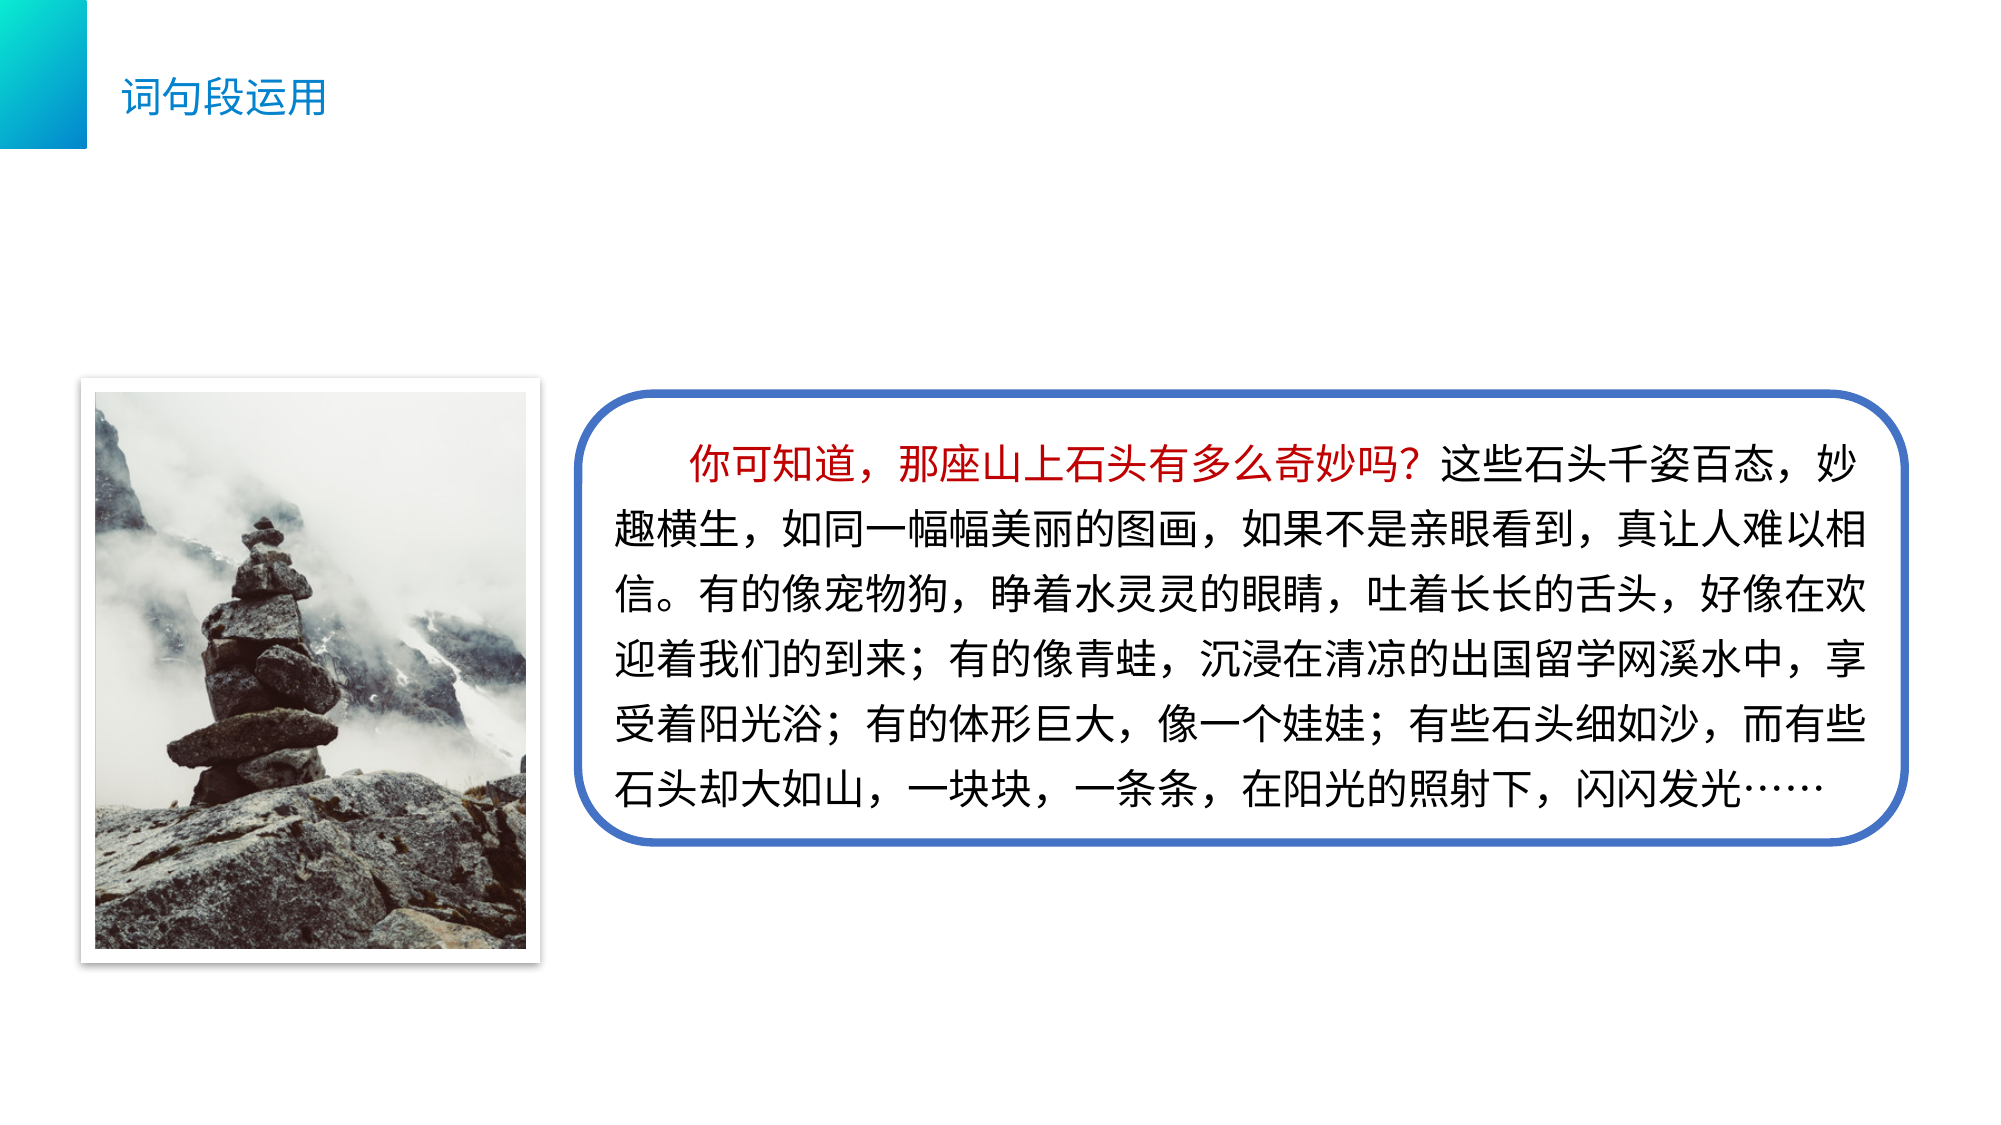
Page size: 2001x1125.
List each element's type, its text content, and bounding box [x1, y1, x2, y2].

picture [95, 392, 526, 949]
text_box 你可知道，那座山上石头有多么奇妙吗？这些石头千姿百态，妙趣横生，如同一幅幅美丽的图画，如果不是亲眼看到，真让人难以相信。有的像宠物狗，睁着水灵灵的眼睛，吐着长长的舌头，好像在欢迎着我们的到来；有的像青蛙，沉浸在清凉的出国留学网溪水中，享受着阳光浴；有的体形巨大，像一个娃娃；有些石头细如沙，而有些石头却大如山，一块块，一条条，在阳光的照射下，闪闪发光…… [578, 393, 1905, 843]
list 词句段运用 [105, 69, 447, 132]
